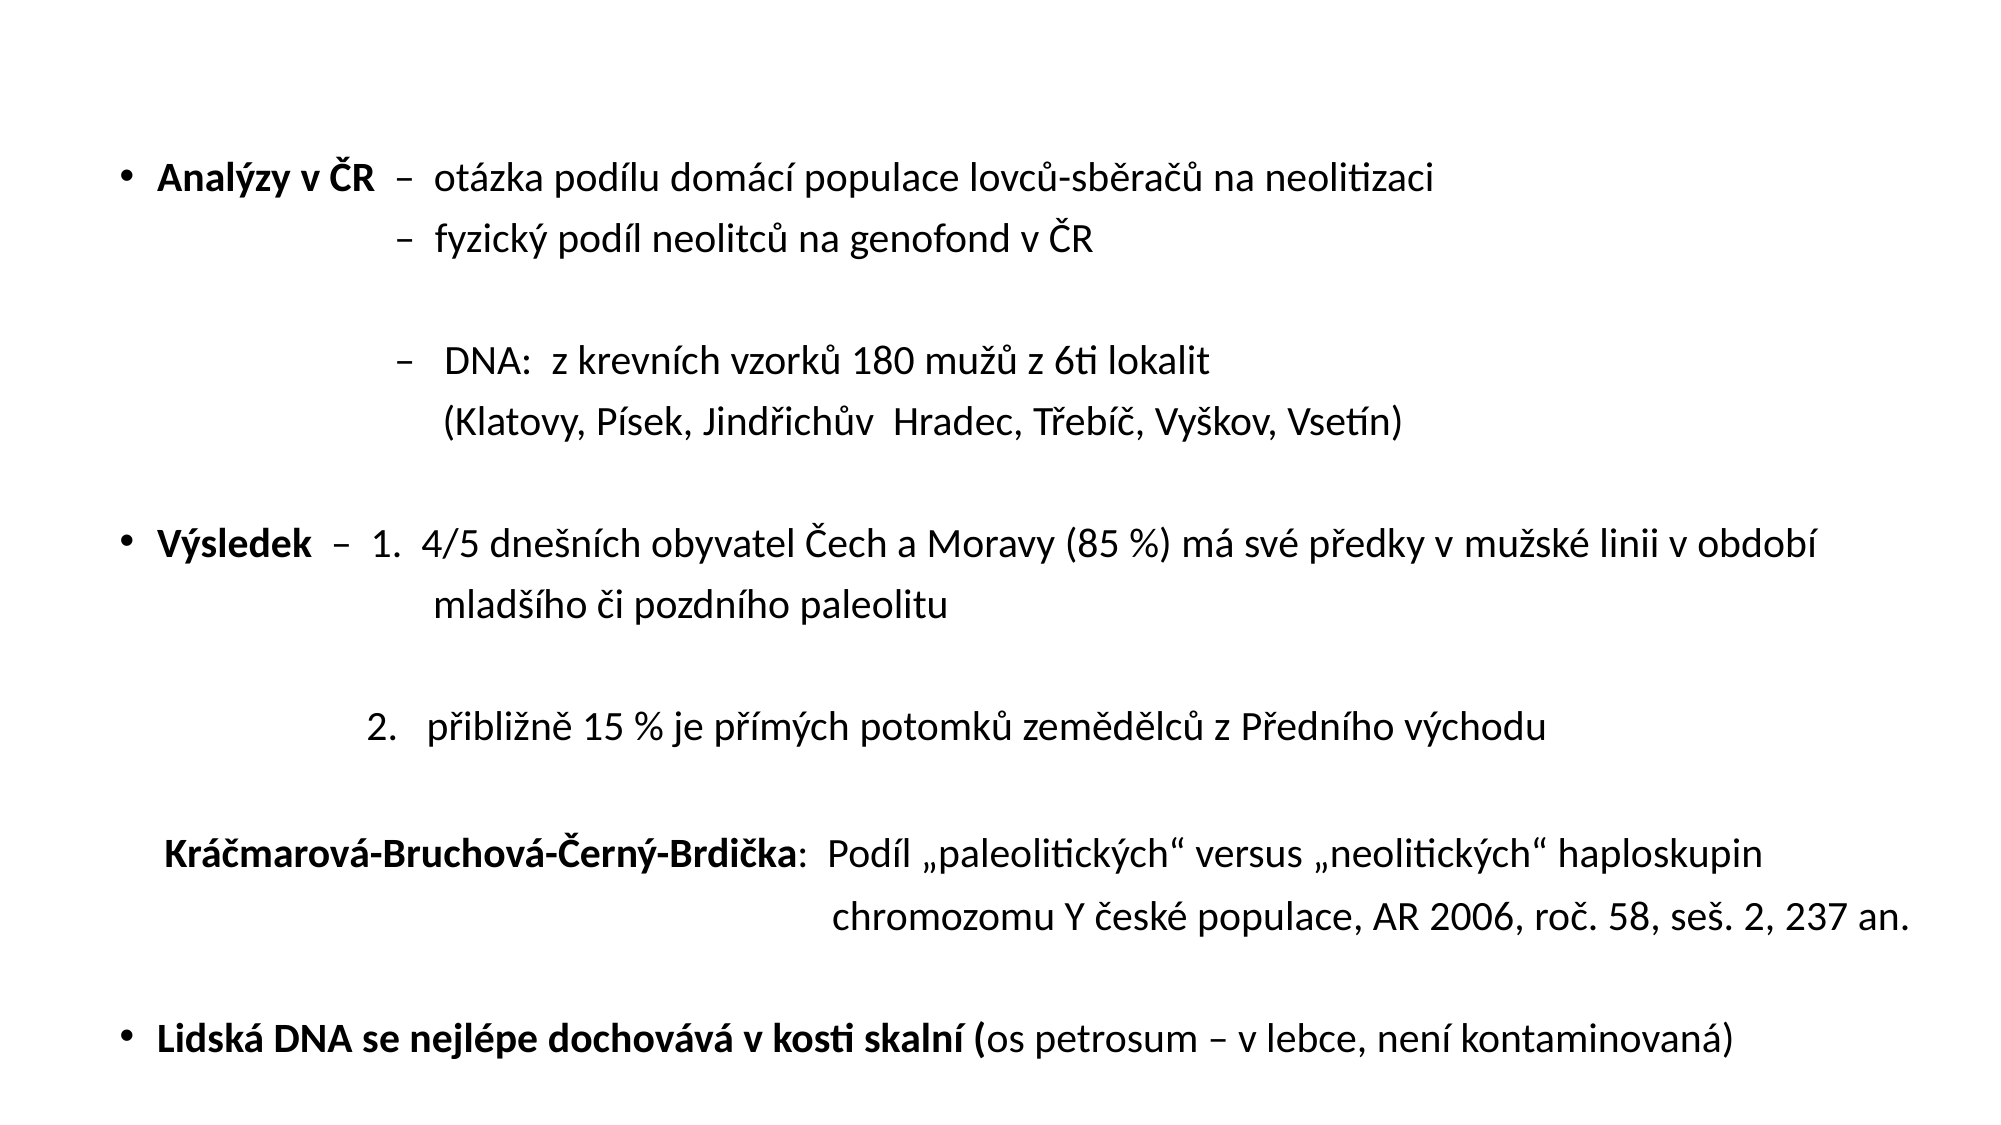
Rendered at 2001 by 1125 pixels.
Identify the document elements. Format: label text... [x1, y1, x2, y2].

list Analýzy v ČR – otázka podílu domácí populace lovců-sběračů na neolitizaci – fyzický podíl neolitců na genofond v ČR – DNA: z krevních vzorků 180 mužů z 6ti lokalit (Klatovy, Písek, Jindřichův Hradec, Třebíč, Vyškov, Vsetín) Výsledek – 1. 4/5 dnešních obyvatel Čech a Moravy (85 %) má své předky v mužské linii v období mladšího či pozdního paleolitu 2. přibližně 15 % je přímých potomků zemědělců z Předního východu Kráčmarová-Bruchová-Černý-Brdička: Podíl „paleolitických“ versus „neolitických“ haploskupin chromozomu Y české populace, AR 2006, roč. 58, seš. 2, 237 an. Lidská DNA se nejlépe dochovává v kosti skalní (os petrosum – v lebce, není kontaminovaná) [104, 152, 2000, 1125]
